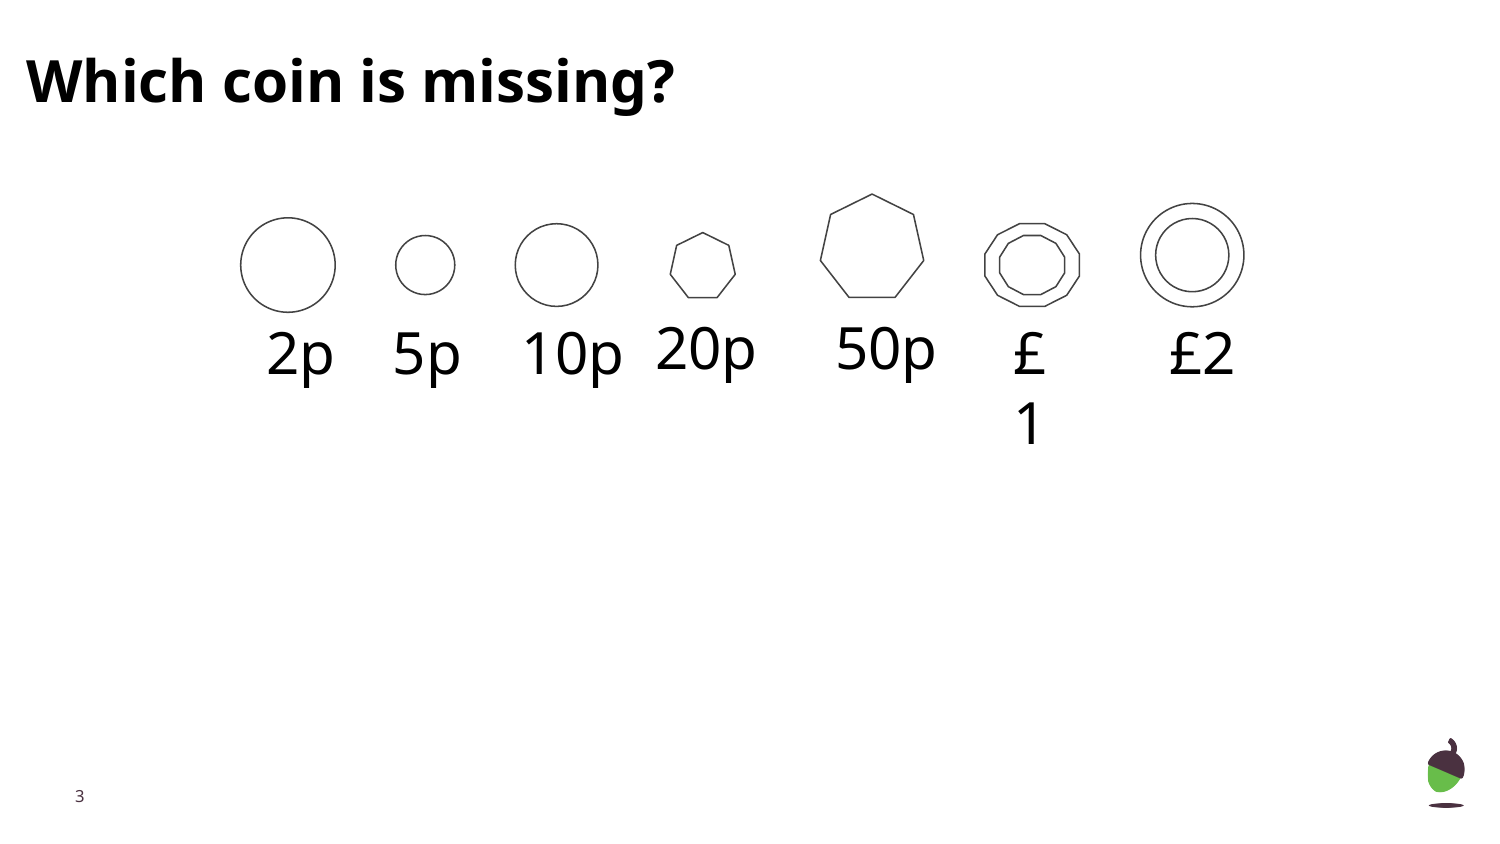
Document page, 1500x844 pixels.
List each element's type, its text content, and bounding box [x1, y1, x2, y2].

text_box [984, 223, 1080, 300]
text_box Which coin is missing? [11, 29, 1166, 214]
picture [1427, 738, 1465, 808]
text_box [999, 235, 1065, 295]
text_box £1 [999, 300, 1094, 341]
text_box 20p [640, 296, 814, 337]
text_box [240, 217, 336, 300]
text_box 50p [820, 296, 967, 337]
text_box [1140, 203, 1244, 301]
text_box 10p [506, 300, 642, 341]
text_box [395, 235, 455, 295]
text_box £2 [1154, 301, 1273, 341]
text_box 5p [378, 300, 506, 341]
text_box [1155, 218, 1229, 292]
text_box 2p [251, 300, 370, 341]
text_box [670, 232, 736, 296]
text_box [515, 223, 598, 300]
slide_number ‹#› [75, 786, 194, 816]
text_box [820, 194, 924, 296]
